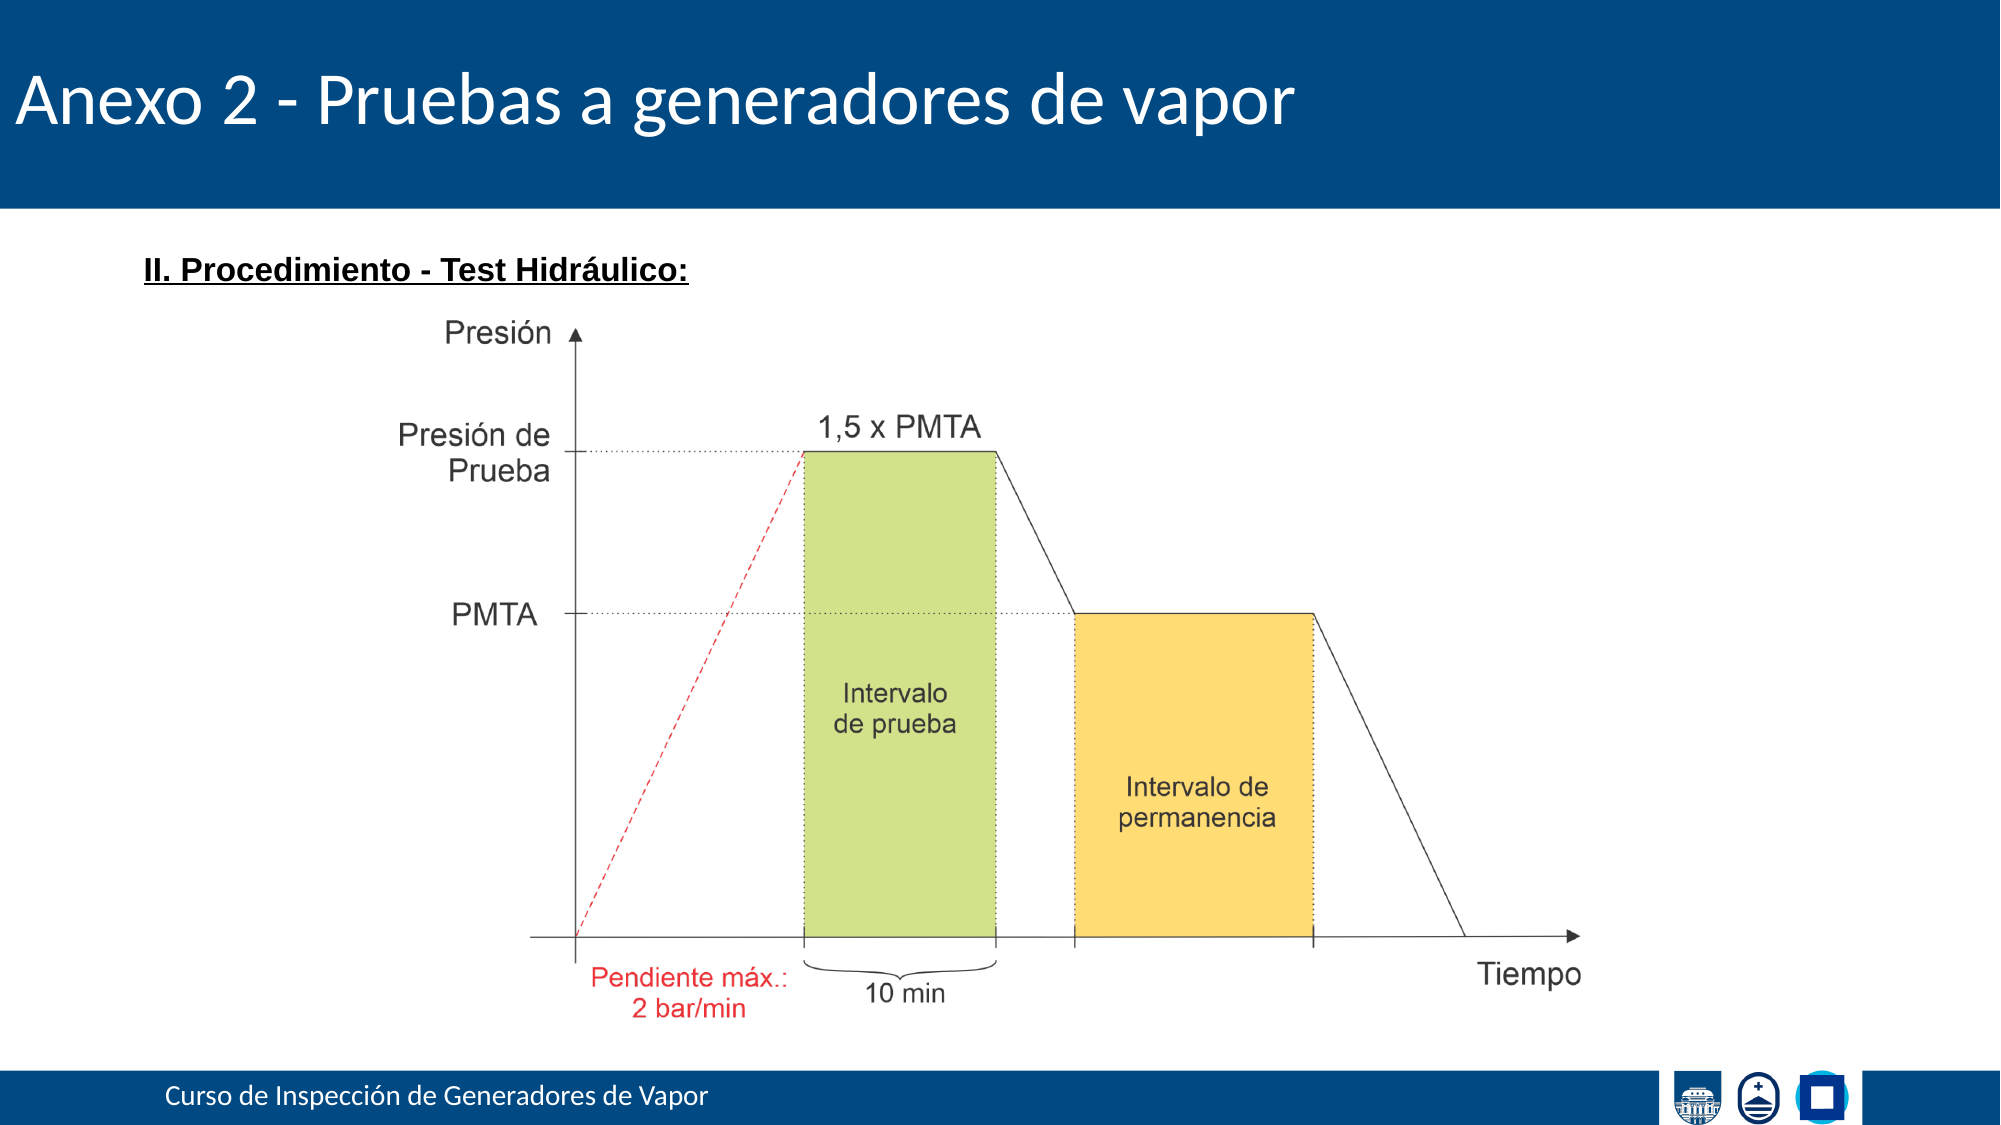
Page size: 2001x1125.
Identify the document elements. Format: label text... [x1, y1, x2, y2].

picture [1736, 1070, 1781, 1125]
picture [1672, 1070, 1723, 1125]
picture [1794, 1070, 1849, 1125]
list II. Procedimiento - Test Hidráulico: [128, 234, 1903, 294]
title Anexo 2 - Pruebas a generadores de vapor [0, 0, 2000, 209]
picture [400, 319, 1582, 1019]
